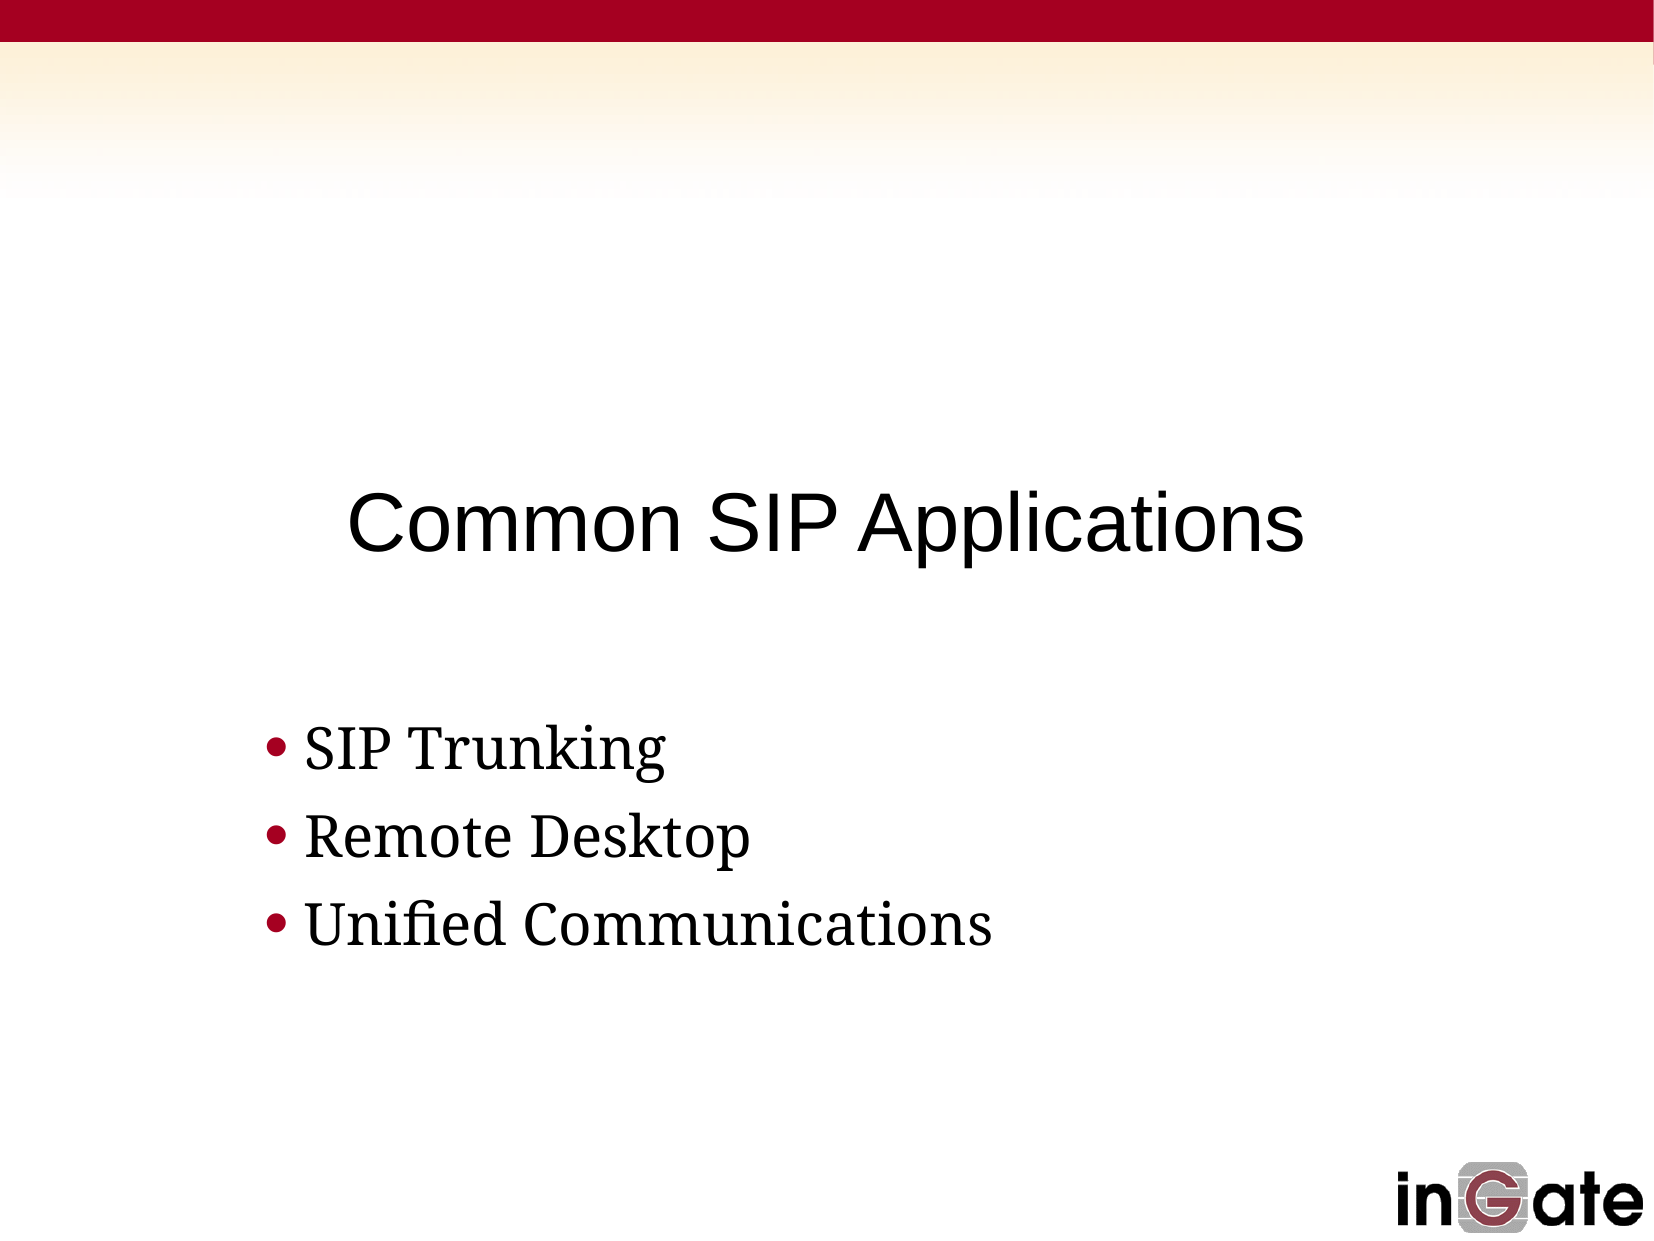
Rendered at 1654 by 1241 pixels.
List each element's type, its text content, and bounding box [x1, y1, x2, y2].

title Common SIP Applications [123, 384, 1530, 652]
picture [0, 42, 1654, 198]
subtitle SIP Trunking Remote Desktop Unified Communications [247, 702, 1406, 1020]
picture [1398, 1162, 1643, 1233]
